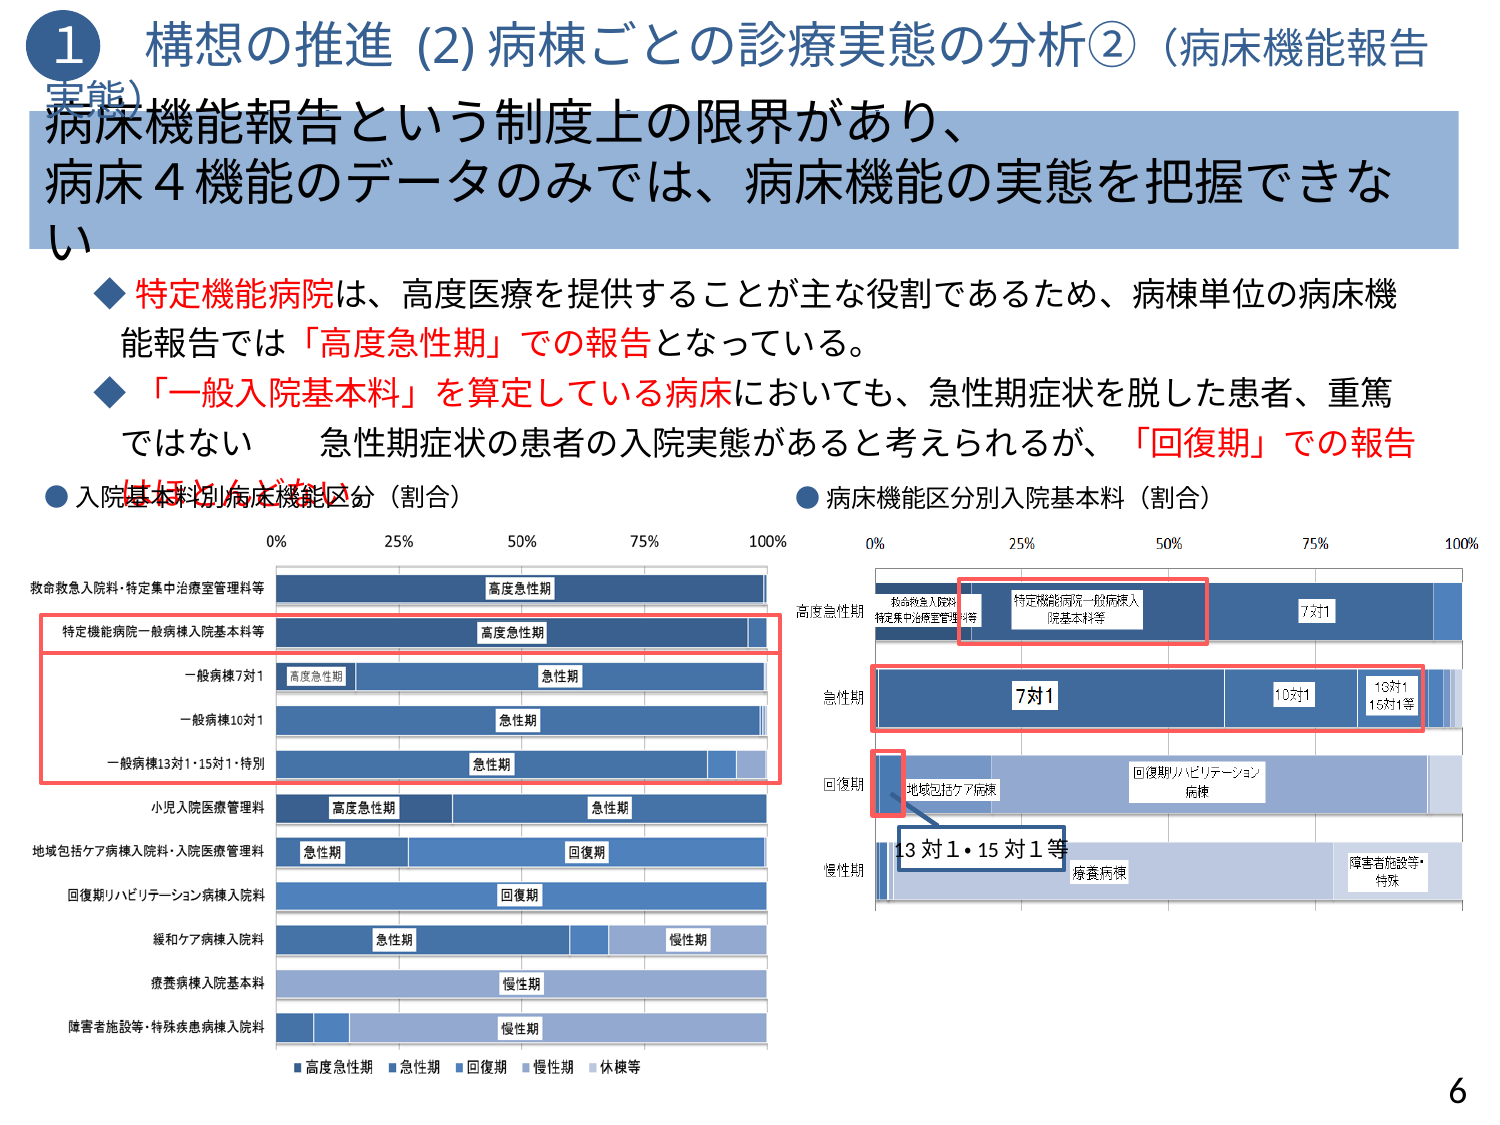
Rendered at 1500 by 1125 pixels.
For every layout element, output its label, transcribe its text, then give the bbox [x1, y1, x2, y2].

title ２ 取組実績と課題 (1) 病床機能報告 [29, 101, 1400, 111]
slide_number 6 [1132, 1058, 1483, 1119]
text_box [890, 793, 939, 827]
text_box ●入院基本料別病床機能区分（割合） [27, 472, 802, 521]
text_box [23, 26, 29, 65]
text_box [21, 531, 793, 1083]
text_box ◆特定機能病院は、高度医療を提供することが主な役割であるため、病棟単位の病床機能報告では「高度急性期」での報告となっている。 ◆「一般入院基本料」を算定している病床においても、急性期症状を脱した患者、重篤ではない 急性期症状の患者の入院実態があると考えられるが、「回復期」での報告はほとんどない。 [32, 255, 1435, 520]
text_box １ 構想の推進 (2)病棟ごとの診療実態の分析②（病床機能報告実態） [29, 6, 1484, 101]
text_box ●病床機能区分別入院基本料（割合） [778, 473, 1389, 522]
picture [792, 526, 1483, 912]
text_box 病床機能報告という制度上の限界があり、 病床４機能のデータのみでは、病床機能の実態を把握できない [29, 111, 1459, 249]
